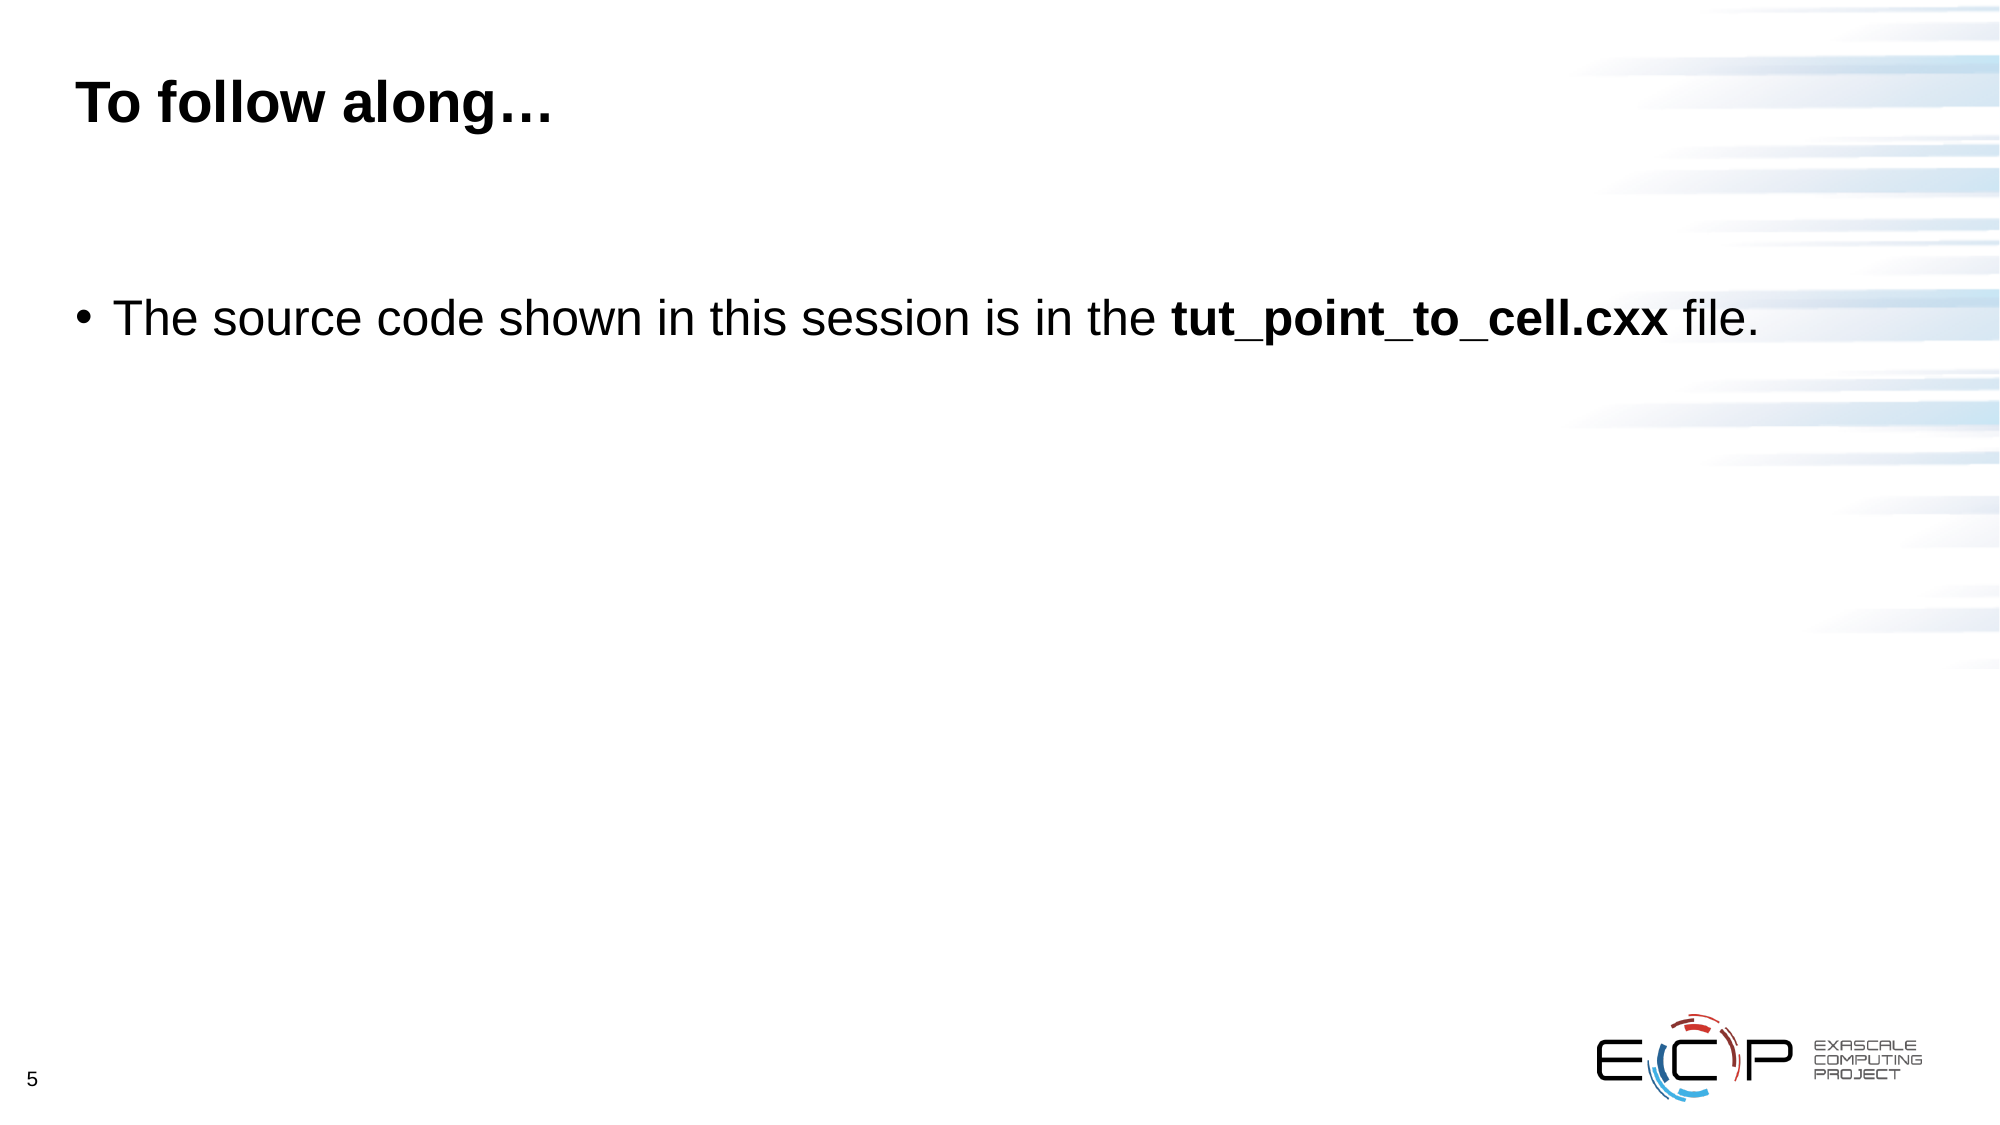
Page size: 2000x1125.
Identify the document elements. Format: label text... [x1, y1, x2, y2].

title To follow along… [59, 67, 1926, 218]
picture [1531, 0, 2000, 669]
list The source code shown in this session is in the tut_point_to_cell.cxx file. [59, 284, 1926, 950]
picture [1597, 1014, 1922, 1102]
